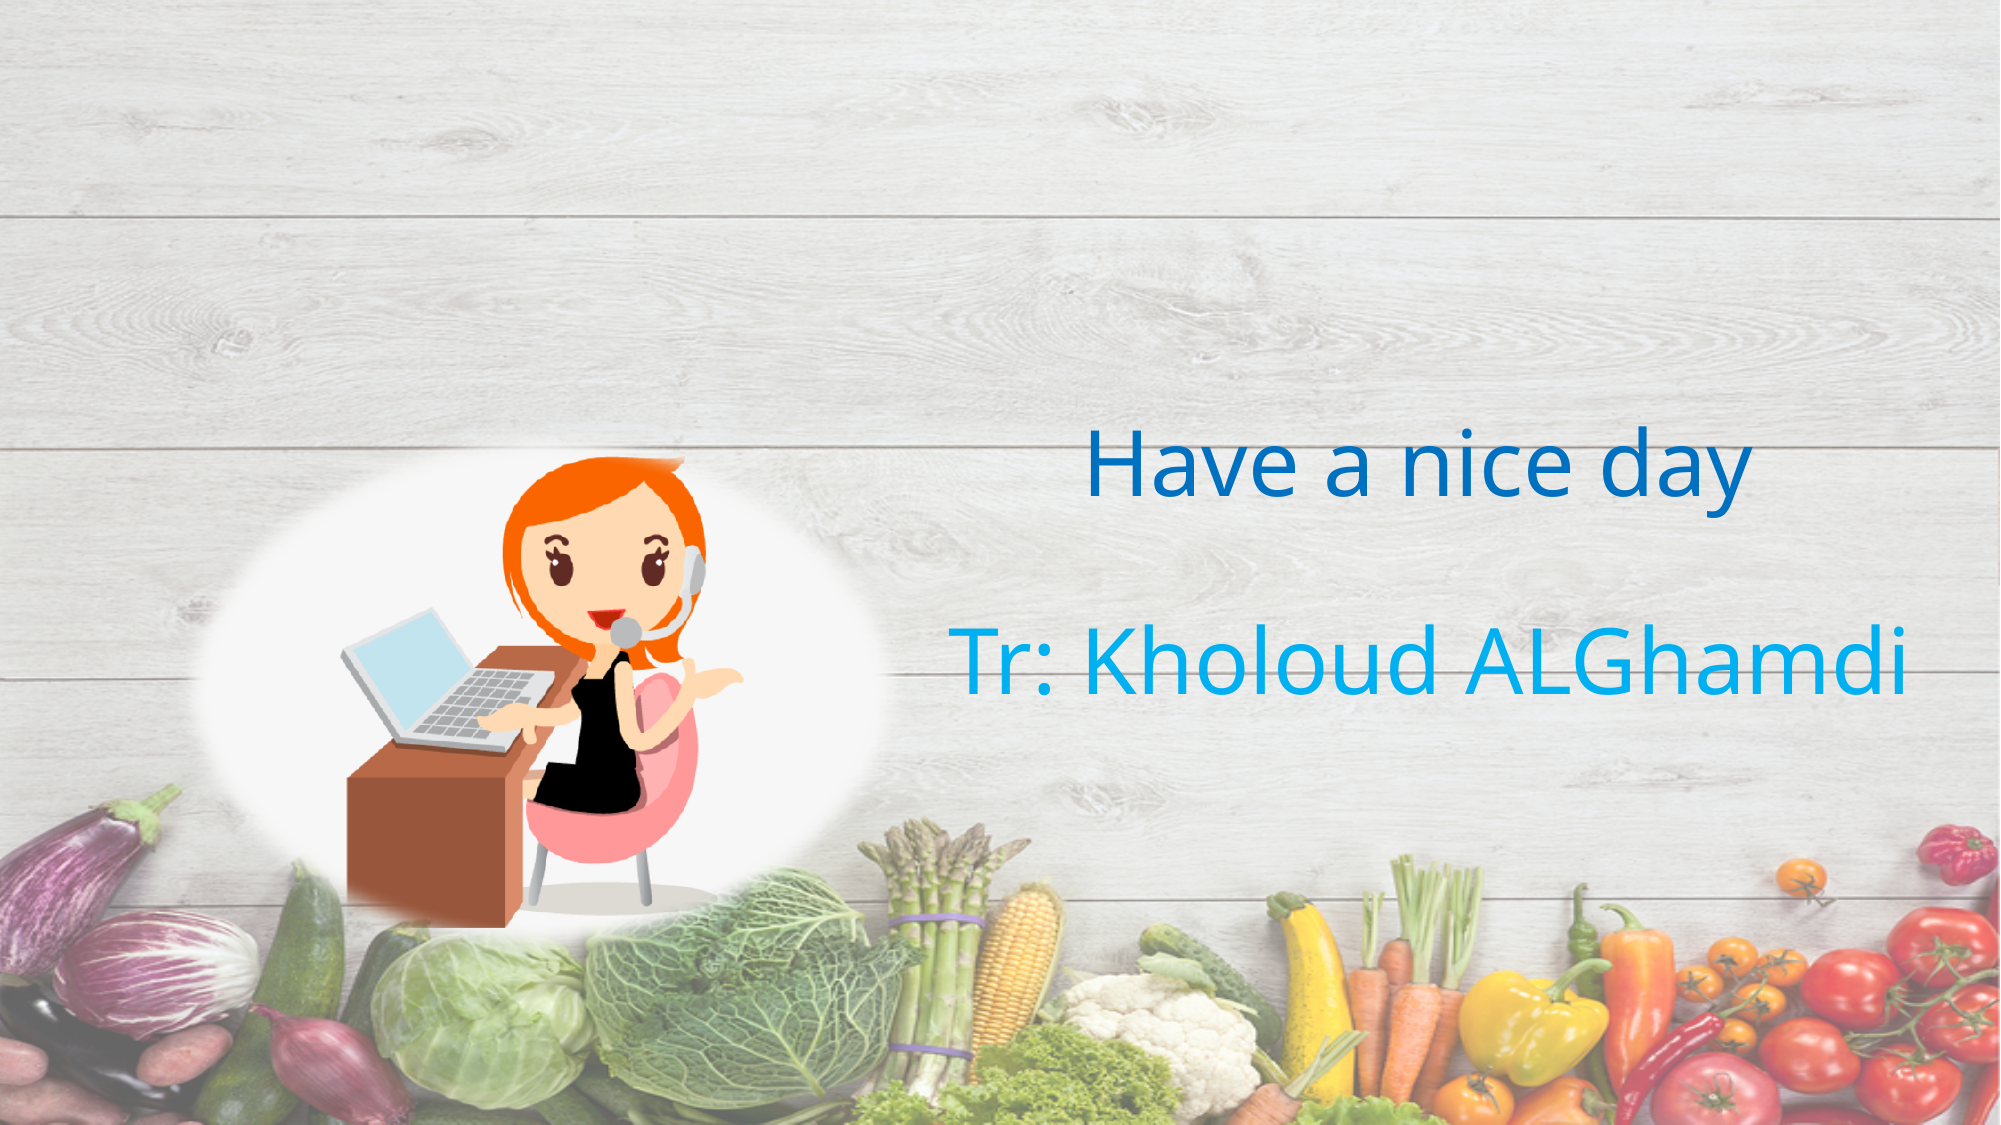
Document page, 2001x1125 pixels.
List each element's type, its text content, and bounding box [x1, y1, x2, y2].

title Have a nice day Tr: Kholoud ALGhamdi [860, 320, 2000, 811]
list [171, 422, 911, 960]
